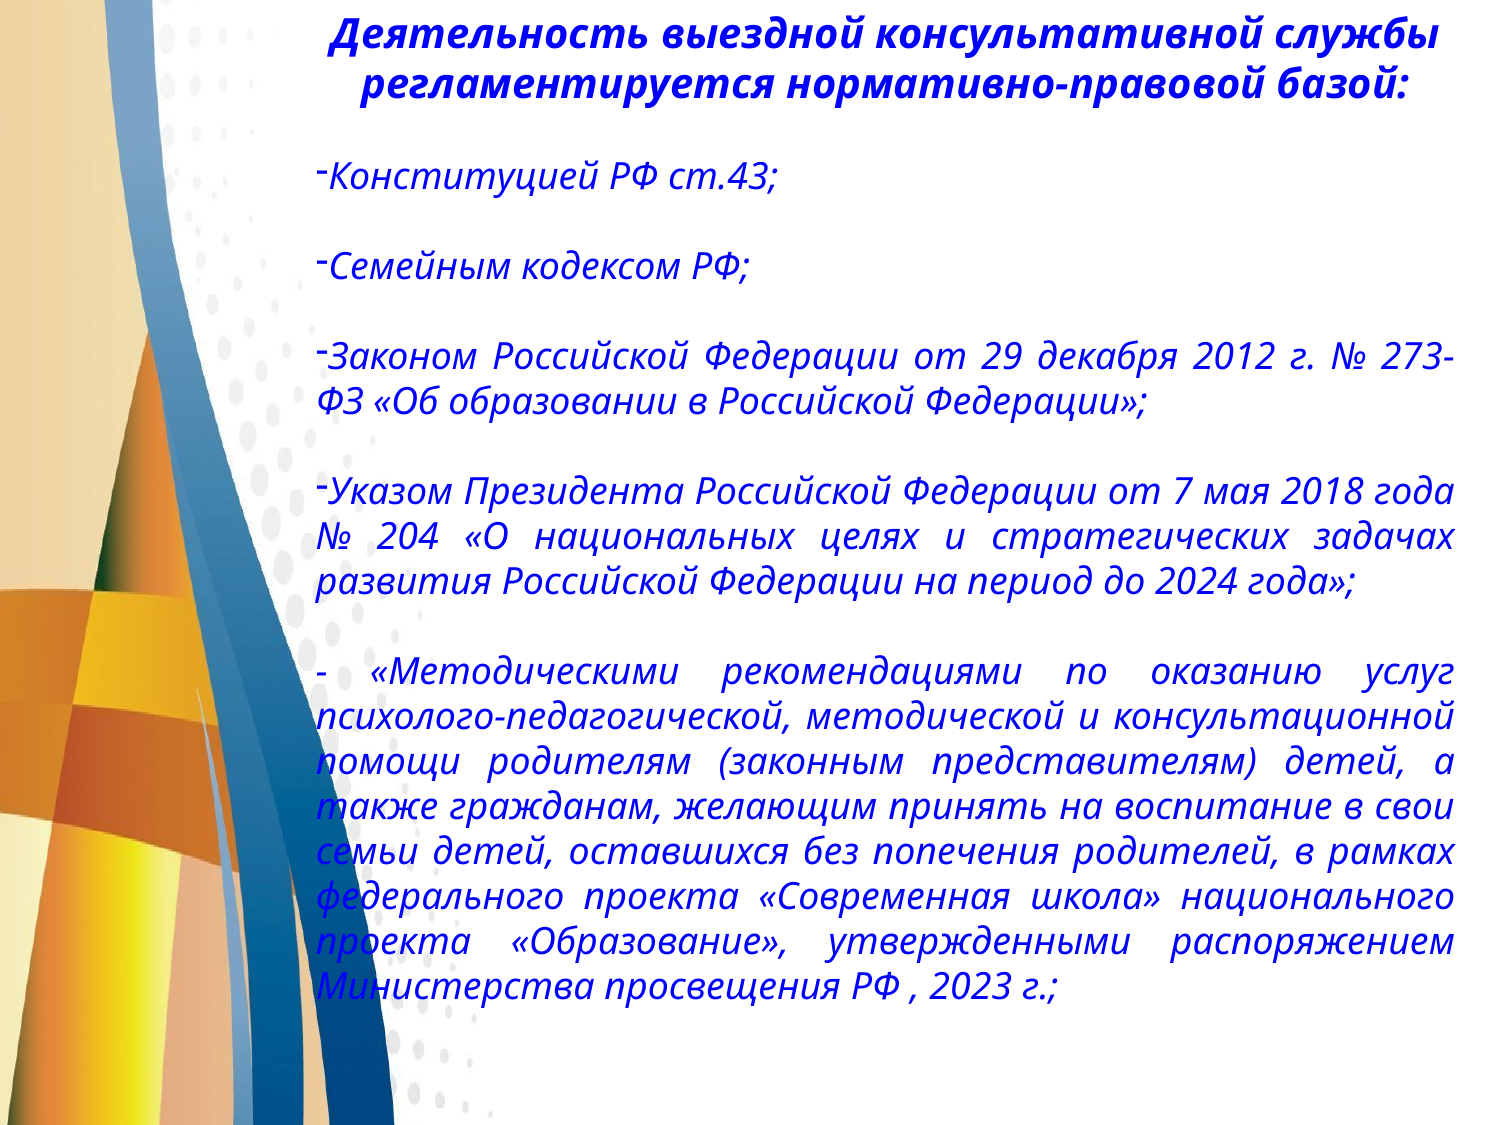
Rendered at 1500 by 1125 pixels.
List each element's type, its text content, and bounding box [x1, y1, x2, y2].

text_box Деятельность выездной консультативной службы регламентируется нормативно-правовой базой: Конституцией РФ ст.43; Семейным кодексом РФ; Законом Российской Федерации от 29 декабря 2012 г. № 273-ФЗ «Об образовании в Российской Федерации»; Указом Президента Российской Федерации от 7 мая 2018 года № 204 «О национальных целях и стратегических задачах развития Российской Федерации на период до 2024 года»; - «Методическими рекомендациями по оказанию услуг психолого-педагогической, методической и консультационной помощи родителям (законным представителям) детей, а также гражданам, желающим принять на воспитание в свои семьи детей, оставшихся без попечения родителей, в рамках федерального проекта «Современная школа» национального проекта «Образование», утвержденными распоряжением Министерства просвещения РФ , 2023 г.; [868, 0, 1471, 1125]
picture [0, 0, 868, 1125]
